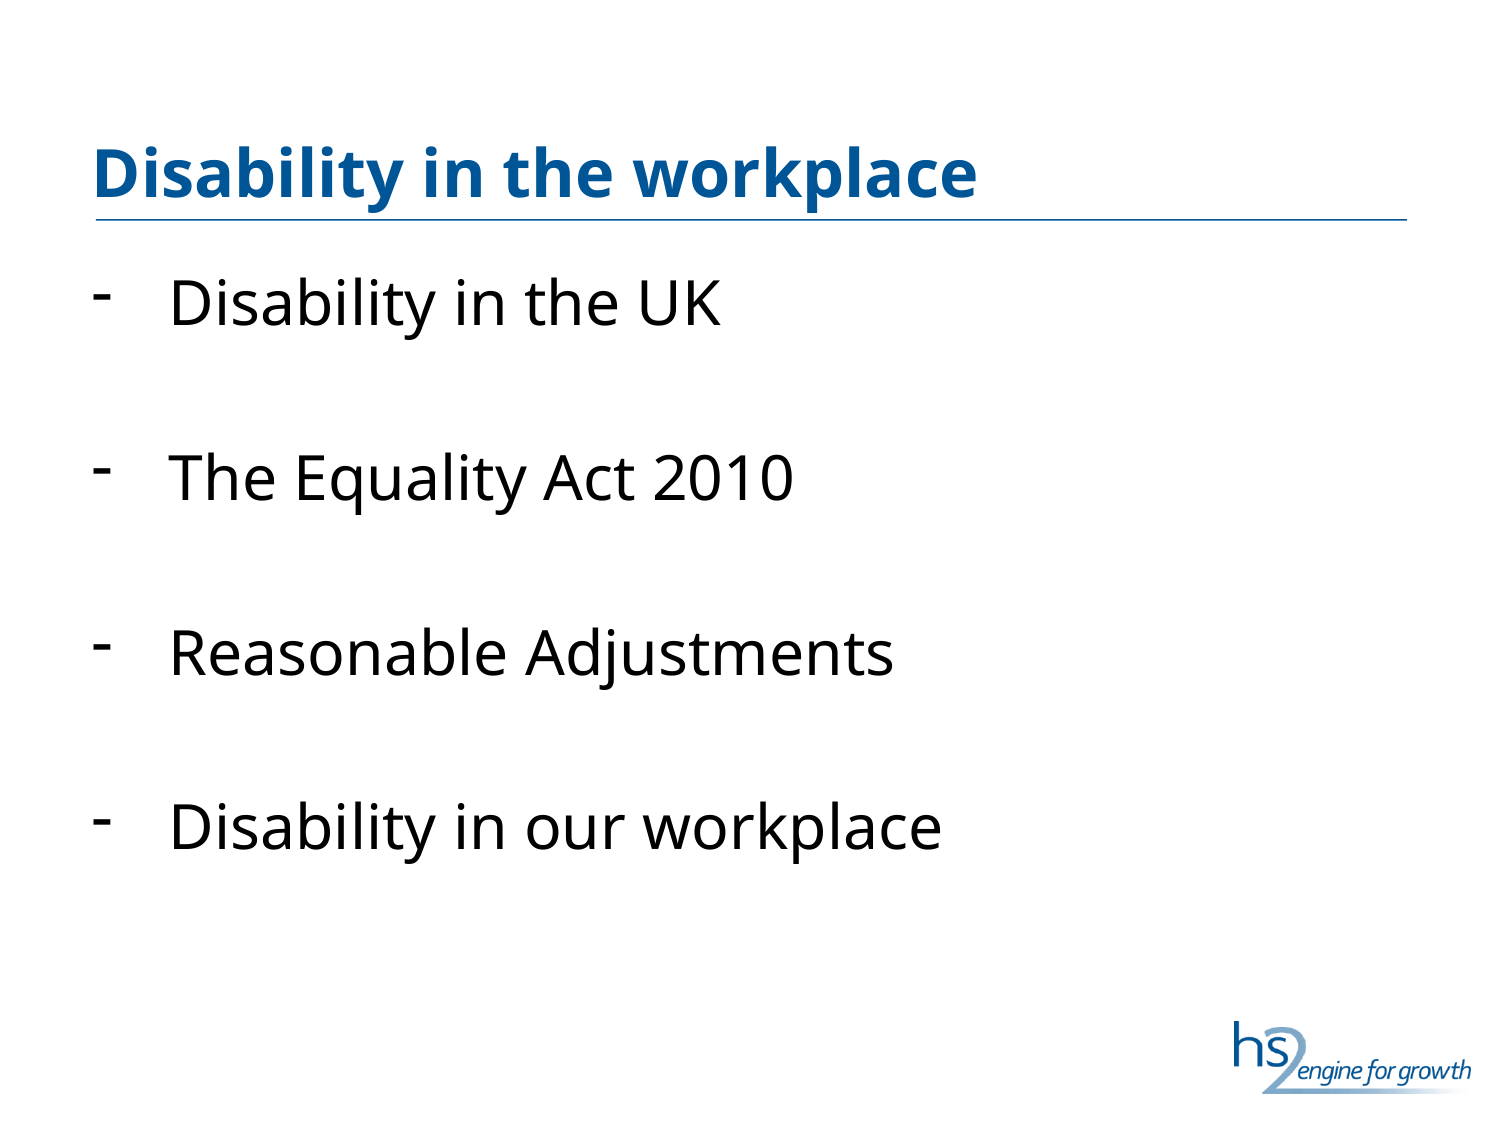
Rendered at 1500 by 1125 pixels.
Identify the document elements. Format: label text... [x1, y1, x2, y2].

list Disability in the UK The Equality Act 2010 Reasonable Adjustments Disability in our workplace [76, 255, 1390, 956]
title Disability in the workplace [76, 19, 1390, 219]
picture [1234, 1021, 1471, 1094]
